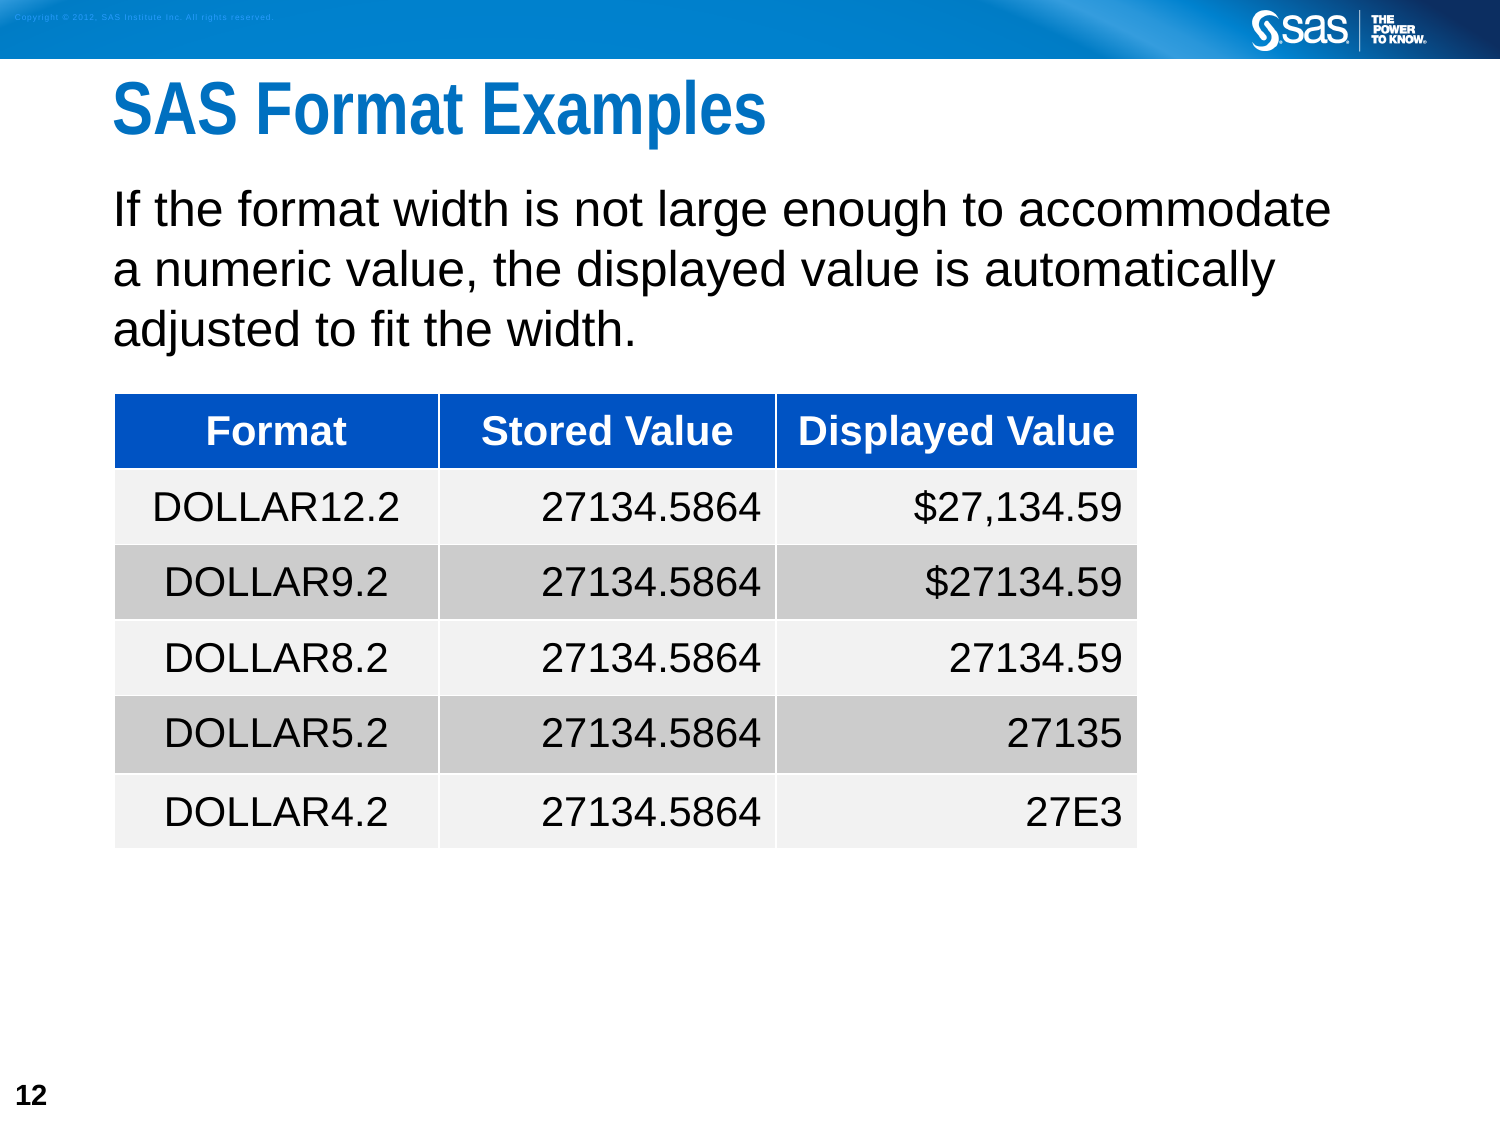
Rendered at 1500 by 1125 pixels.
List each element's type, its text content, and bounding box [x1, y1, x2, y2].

table_cell 27134.5864 [440, 545, 775, 619]
list If the format width is not large enough to accommodate a numeric value, the displayed value is automatically adjusted to fit the width. [112, 176, 1400, 876]
table_cell 27134.5864 [440, 621, 775, 695]
table_cell DOLLAR12.2 [115, 470, 438, 544]
table_cell 27135 [777, 696, 1137, 773]
table_cell DOLLAR4.2 [115, 775, 438, 848]
table_cell 27134.5864 [440, 696, 775, 773]
table_header Stored Value [440, 394, 775, 468]
table_header Format [115, 394, 438, 468]
table_cell 27134.5864 [440, 775, 775, 848]
title SAS Format Examples [112, 75, 1500, 187]
table_cell DOLLAR5.2 [115, 696, 438, 773]
table_cell $27,134.59 [777, 470, 1137, 544]
table_cell 27134.5864 [440, 470, 775, 544]
table_cell DOLLAR9.2 [115, 545, 438, 619]
table_cell DOLLAR8.2 [115, 621, 438, 695]
table_cell 27E3 [777, 775, 1137, 848]
table_header Displayed Value [777, 394, 1137, 468]
table_cell 27134.59 [777, 621, 1137, 695]
picture [0, 0, 1500, 59]
table_cell $27134.59 [777, 545, 1137, 619]
